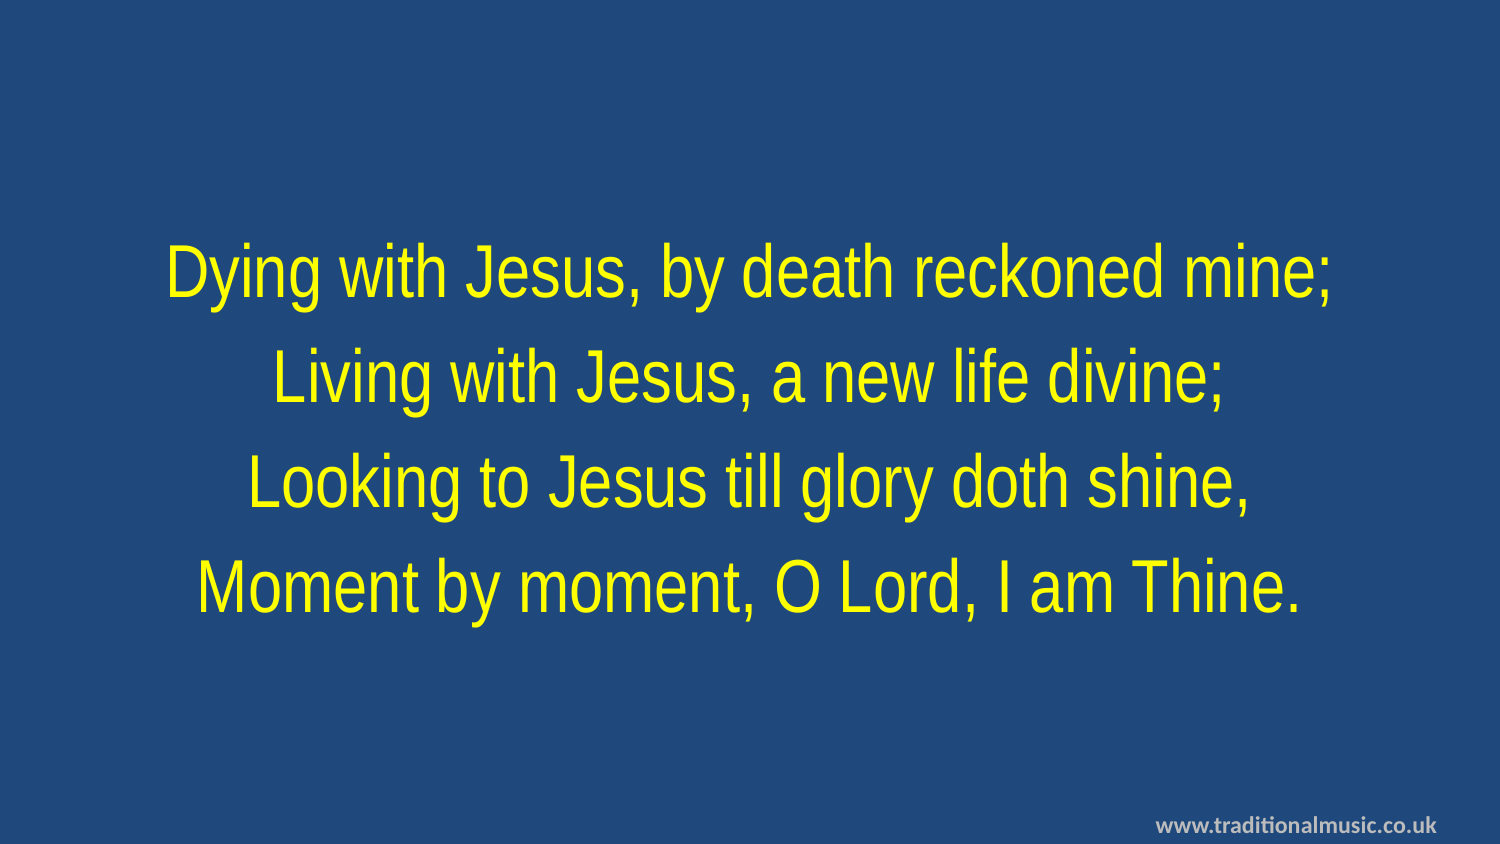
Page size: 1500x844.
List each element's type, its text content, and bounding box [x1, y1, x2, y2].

list Dying with Jesus, by death reckoned mine; Living with Jesus, a new life divine; Looking to Jesus till glory doth shine, Moment by moment, O Lord, I am Thine. [0, 0, 1500, 844]
